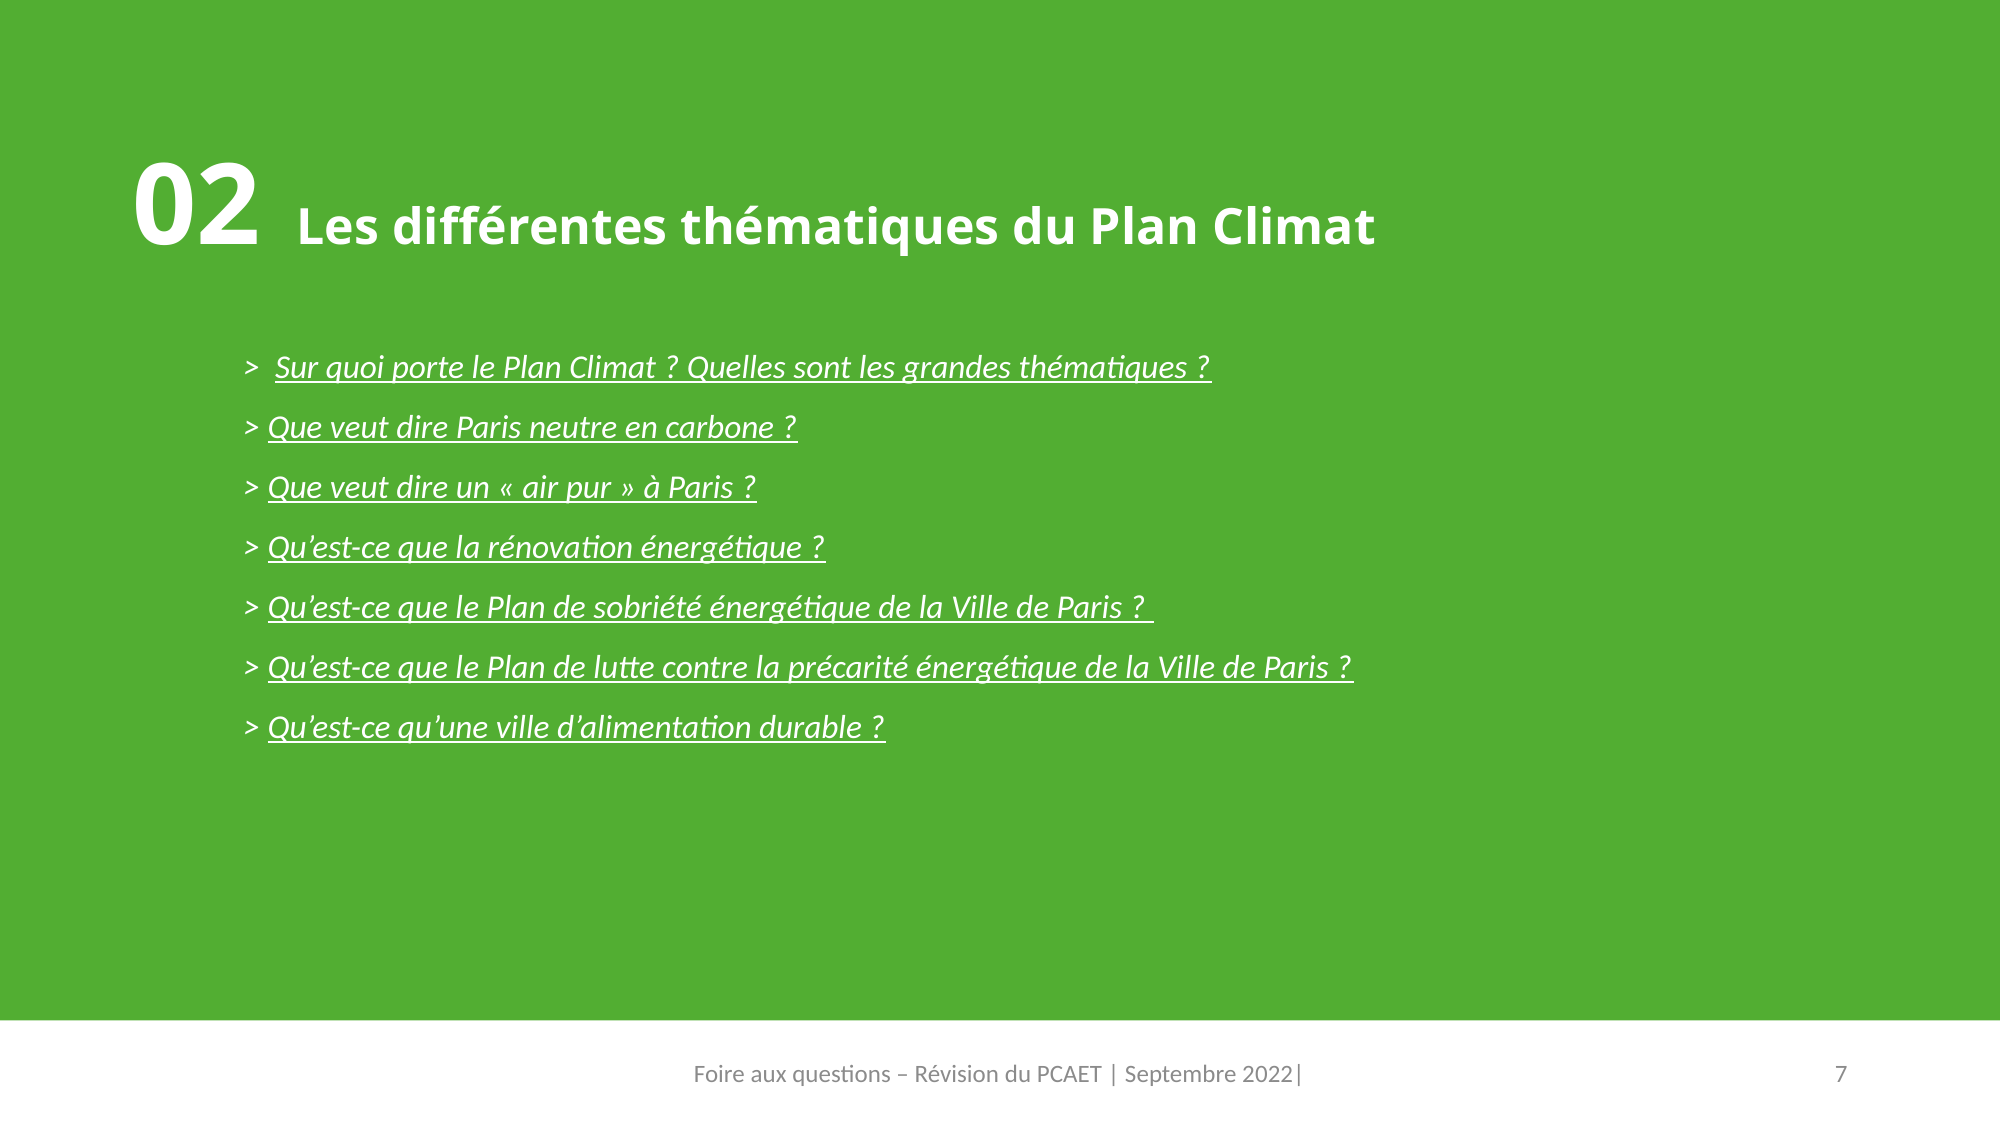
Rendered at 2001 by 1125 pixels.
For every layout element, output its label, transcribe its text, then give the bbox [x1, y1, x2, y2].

slide_number 7 [1412, 1042, 1863, 1103]
text_box > Sur quoi porte le Plan Climat ? Quelles sont les grandes thématiques ? > Que veut dire Paris neutre en carbone ? > Que veut dire un « air pur » à Paris ? > Qu’est-ce que la rénovation énergétique ? > Qu’est-ce que le Plan de sobriété énergétique de la Ville de Paris ? > Qu’est-ce que le Plan de lutte contre la précarité énergétique de la Ville de Paris ? > Qu’est-ce qu’une ville d’alimentation durable ? [228, 318, 1844, 753]
footer Foire aux questions – Révision du PCAET | Septembre 2022| [662, 1042, 1338, 1103]
text_box [0, 0, 2000, 1021]
text_box 02 Les différentes thématiques du Plan Climat [117, 104, 1772, 400]
